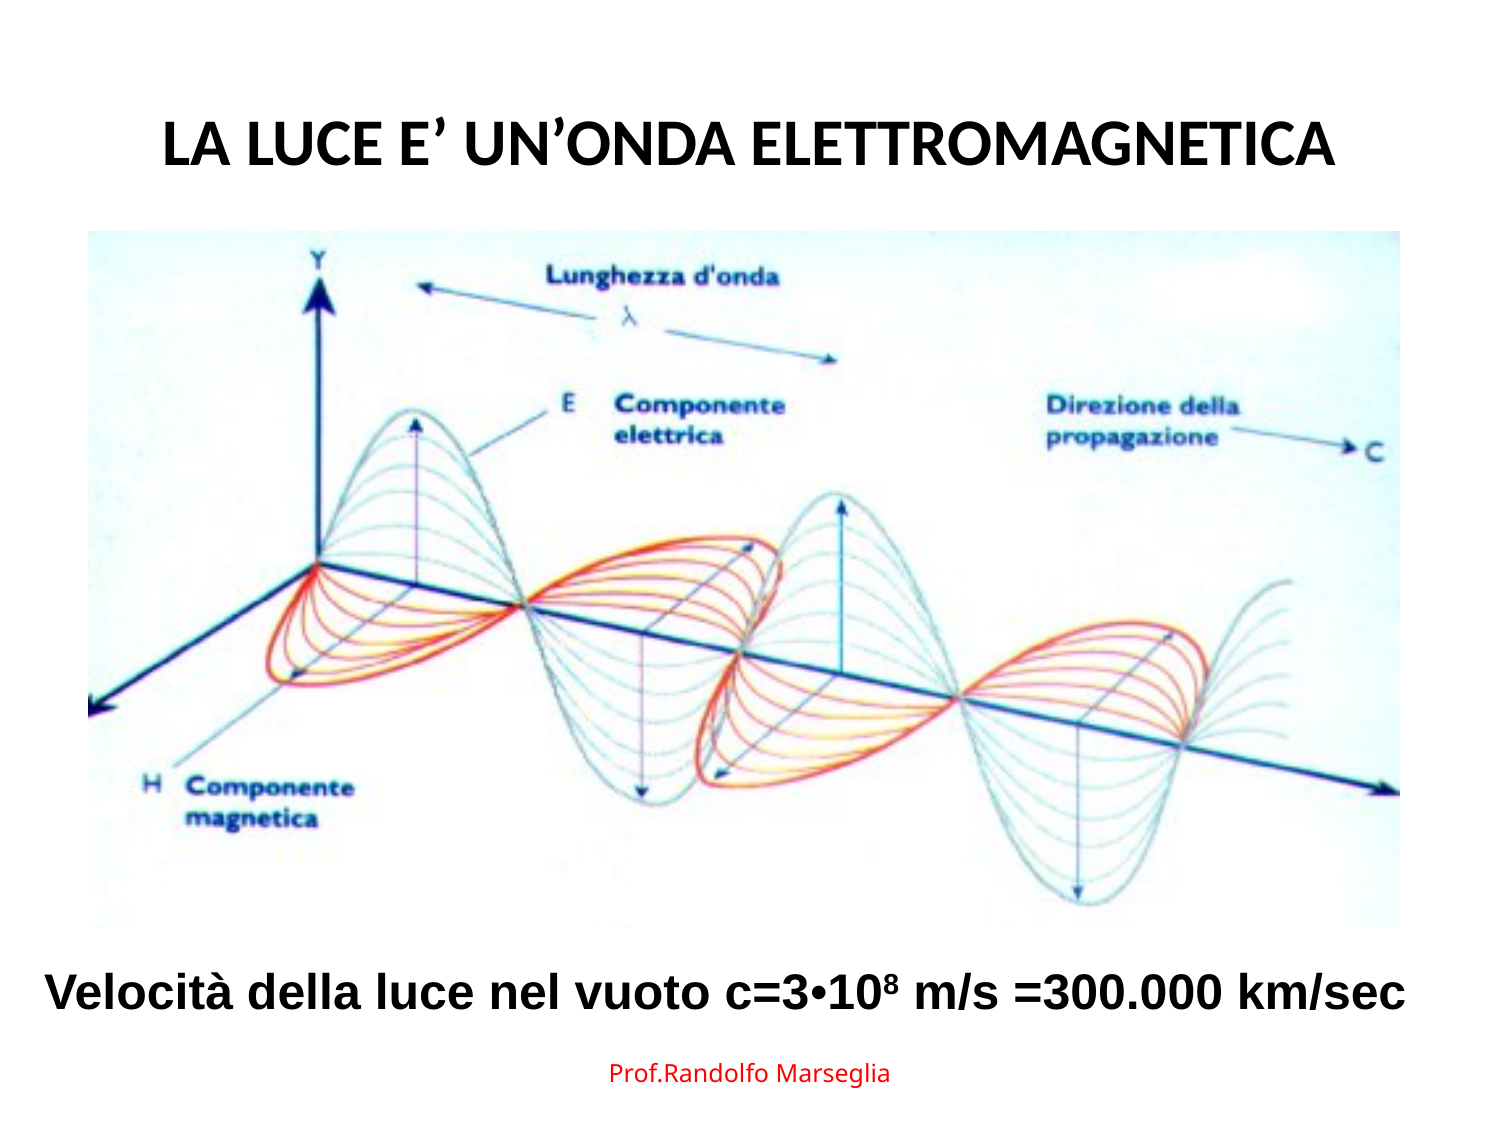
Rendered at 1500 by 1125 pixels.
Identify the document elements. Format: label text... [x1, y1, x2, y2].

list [88, 231, 1400, 928]
footer Prof.Randolfo Marseglia [512, 1042, 988, 1103]
title LA LUCE E’ UN’ONDA ELETTROMAGNETICA [0, 45, 1500, 233]
text_box Velocità della luce nel vuoto c=3•108 m/s =300.000 km/sec [29, 952, 1447, 1027]
